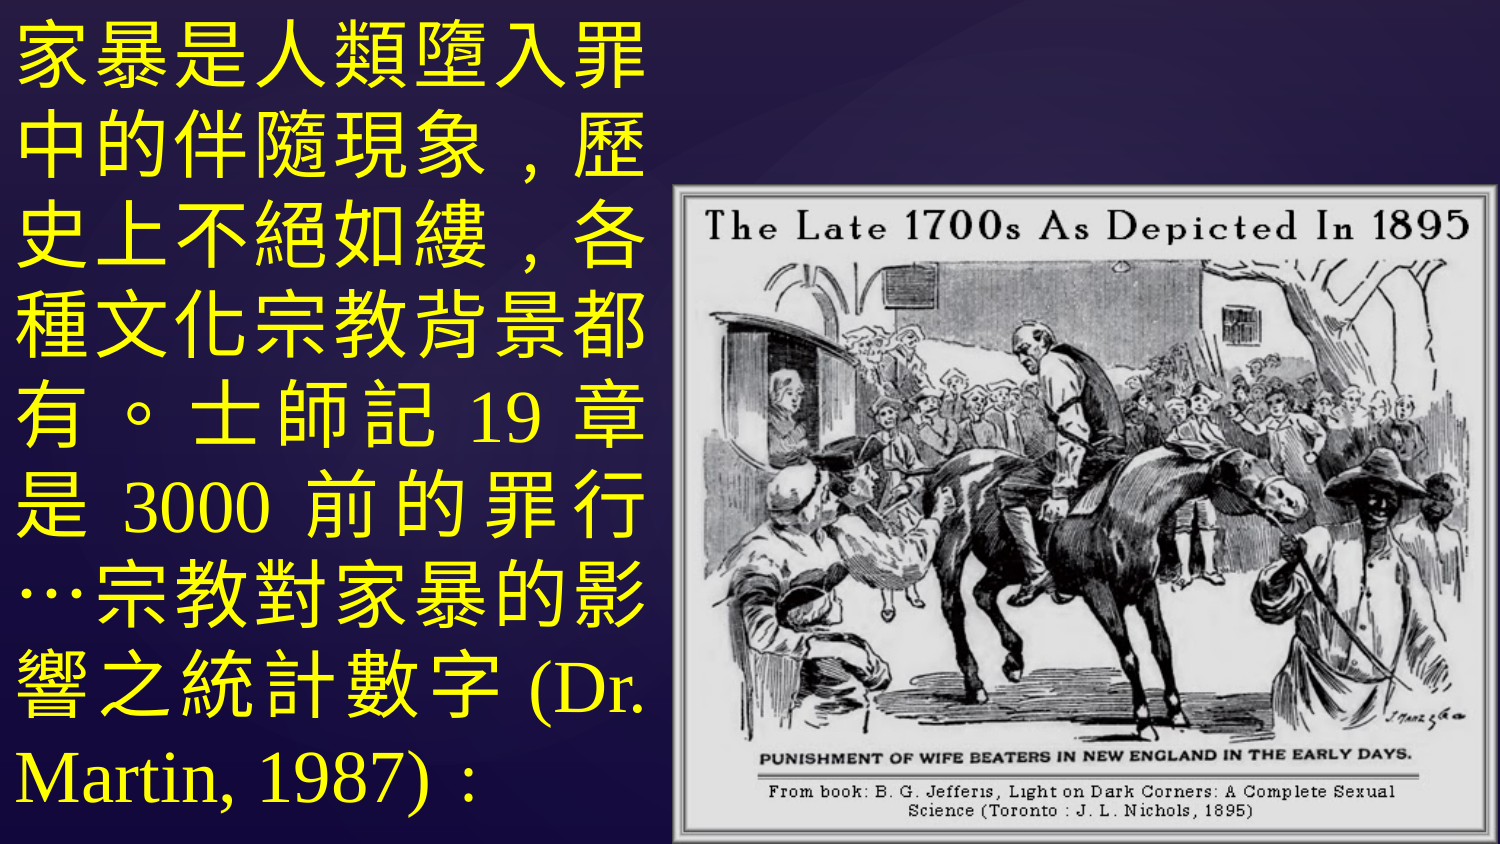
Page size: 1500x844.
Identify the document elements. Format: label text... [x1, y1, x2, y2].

picture [671, 183, 1499, 844]
text_box 家暴是人類墮入罪中的伴隨現象﹐歷史上不絕如縷﹐各種文化宗教背景都有。士師記19章是3000前的罪行…宗教對家暴的影響之統計數字(Dr. Martin, 1987)﹕ [0, 0, 663, 825]
